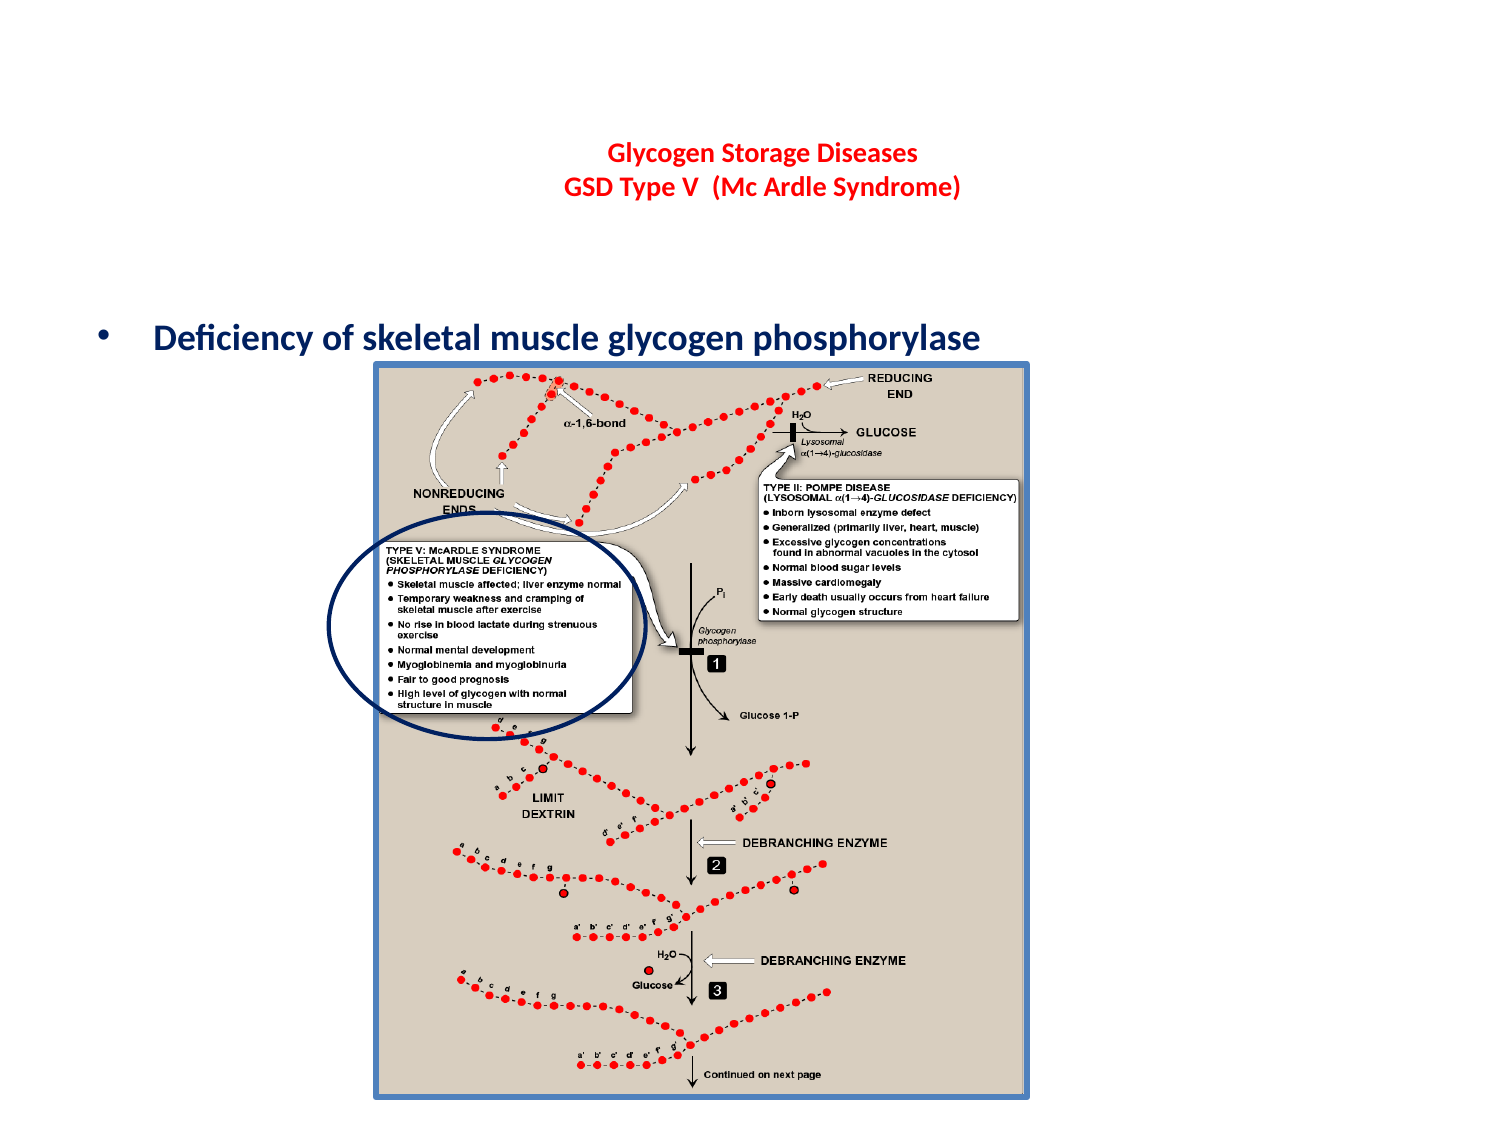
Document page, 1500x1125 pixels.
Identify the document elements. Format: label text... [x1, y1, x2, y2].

picture [378, 367, 1025, 1095]
title Glycogen Storage Diseases GSD Type V (Mc Ardle Syndrome) [93, 126, 1432, 244]
text_box [326, 544, 373, 708]
list Deficiency of skeletal muscle glycogen phosphorylase [82, 222, 1418, 421]
